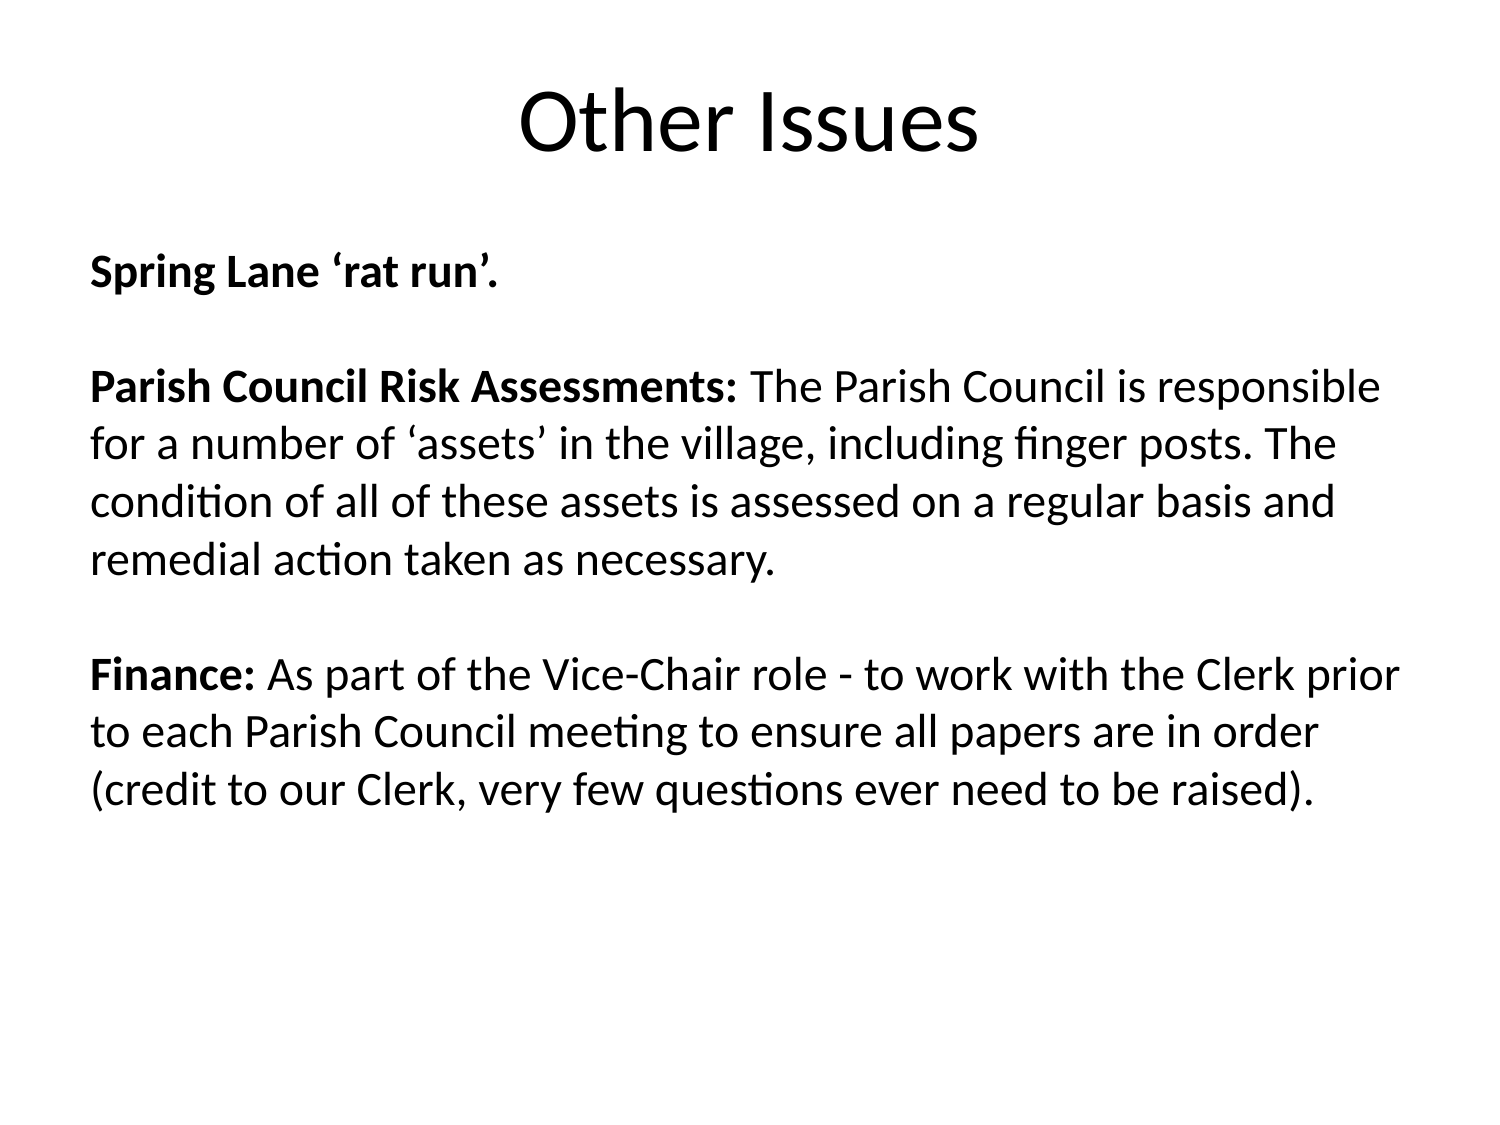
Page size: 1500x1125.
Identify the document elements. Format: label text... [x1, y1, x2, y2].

list Spring Lane ‘rat run’. Parish Council Risk Assessments: The Parish Council is responsible for a number of ‘assets’ in the village, including finger posts. The condition of all of these assets is assessed on a regular basis and remedial action taken as necessary. Finance: As part of the Vice-Chair role - to work with the Clerk prior to each Parish Council meeting to ensure all papers are in order (credit to our Clerk, very few questions ever need to be raised). Peter Weston [75, 231, 1425, 1005]
title Other Issues [75, 45, 1425, 185]
